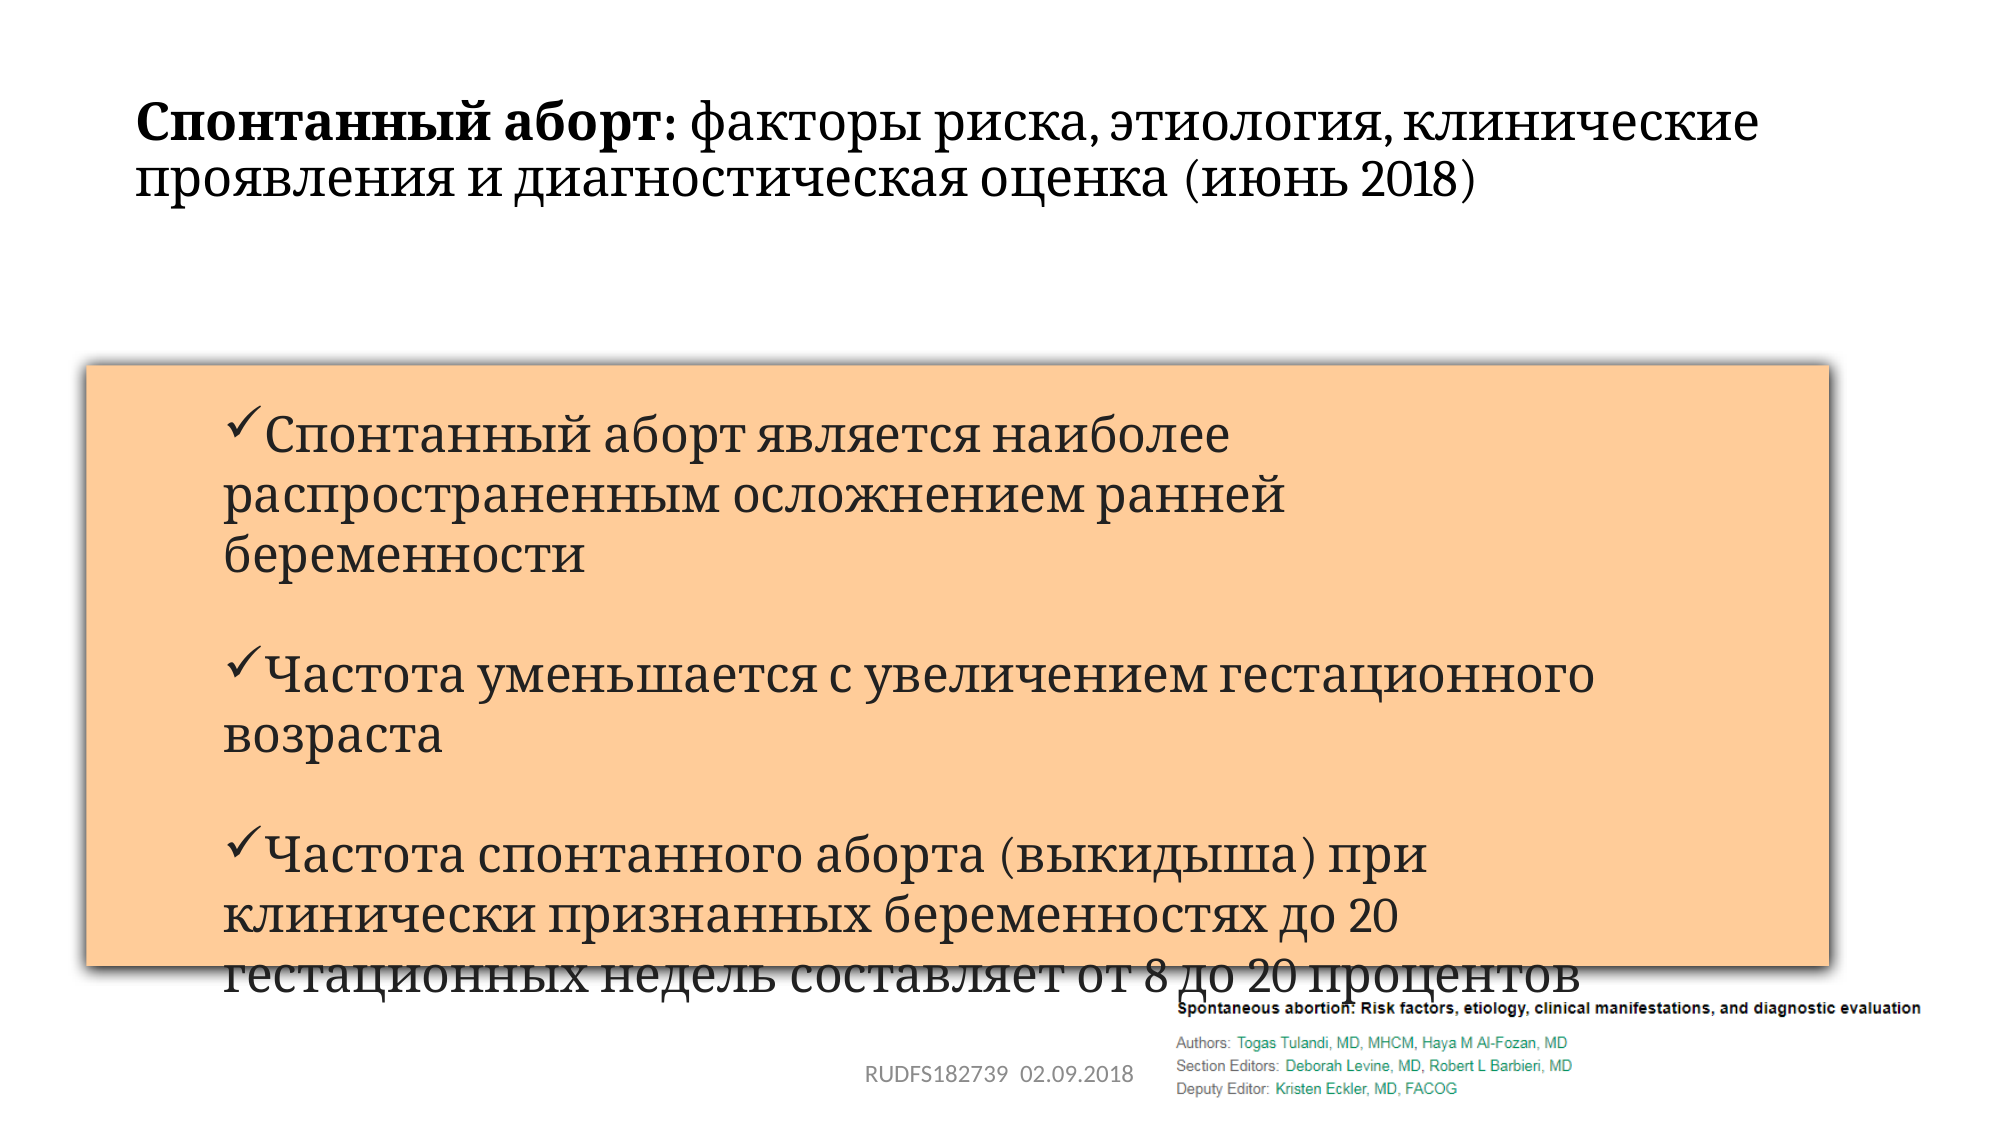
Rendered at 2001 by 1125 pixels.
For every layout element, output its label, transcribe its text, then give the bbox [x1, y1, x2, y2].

footer RUDFS182739 02.09.2018 [662, 1042, 1168, 1103]
text_box Спонтанный аборт является наиболее распространенным осложнением ранней беременности Частота уменьшается с увеличением гестационного возраста Частота спонтанного аборта (выкидыша) при клинически признанных беременностях до 20 гестационных недель составляет от 8 до 20 процентов [208, 394, 1633, 1010]
text_box [86, 365, 1829, 966]
picture [1168, 985, 1963, 1109]
title Спонтанный аборт: факторы риска, этиология, клинические проявления и диагностическая оценка (июнь 2018) [120, 11, 1846, 229]
